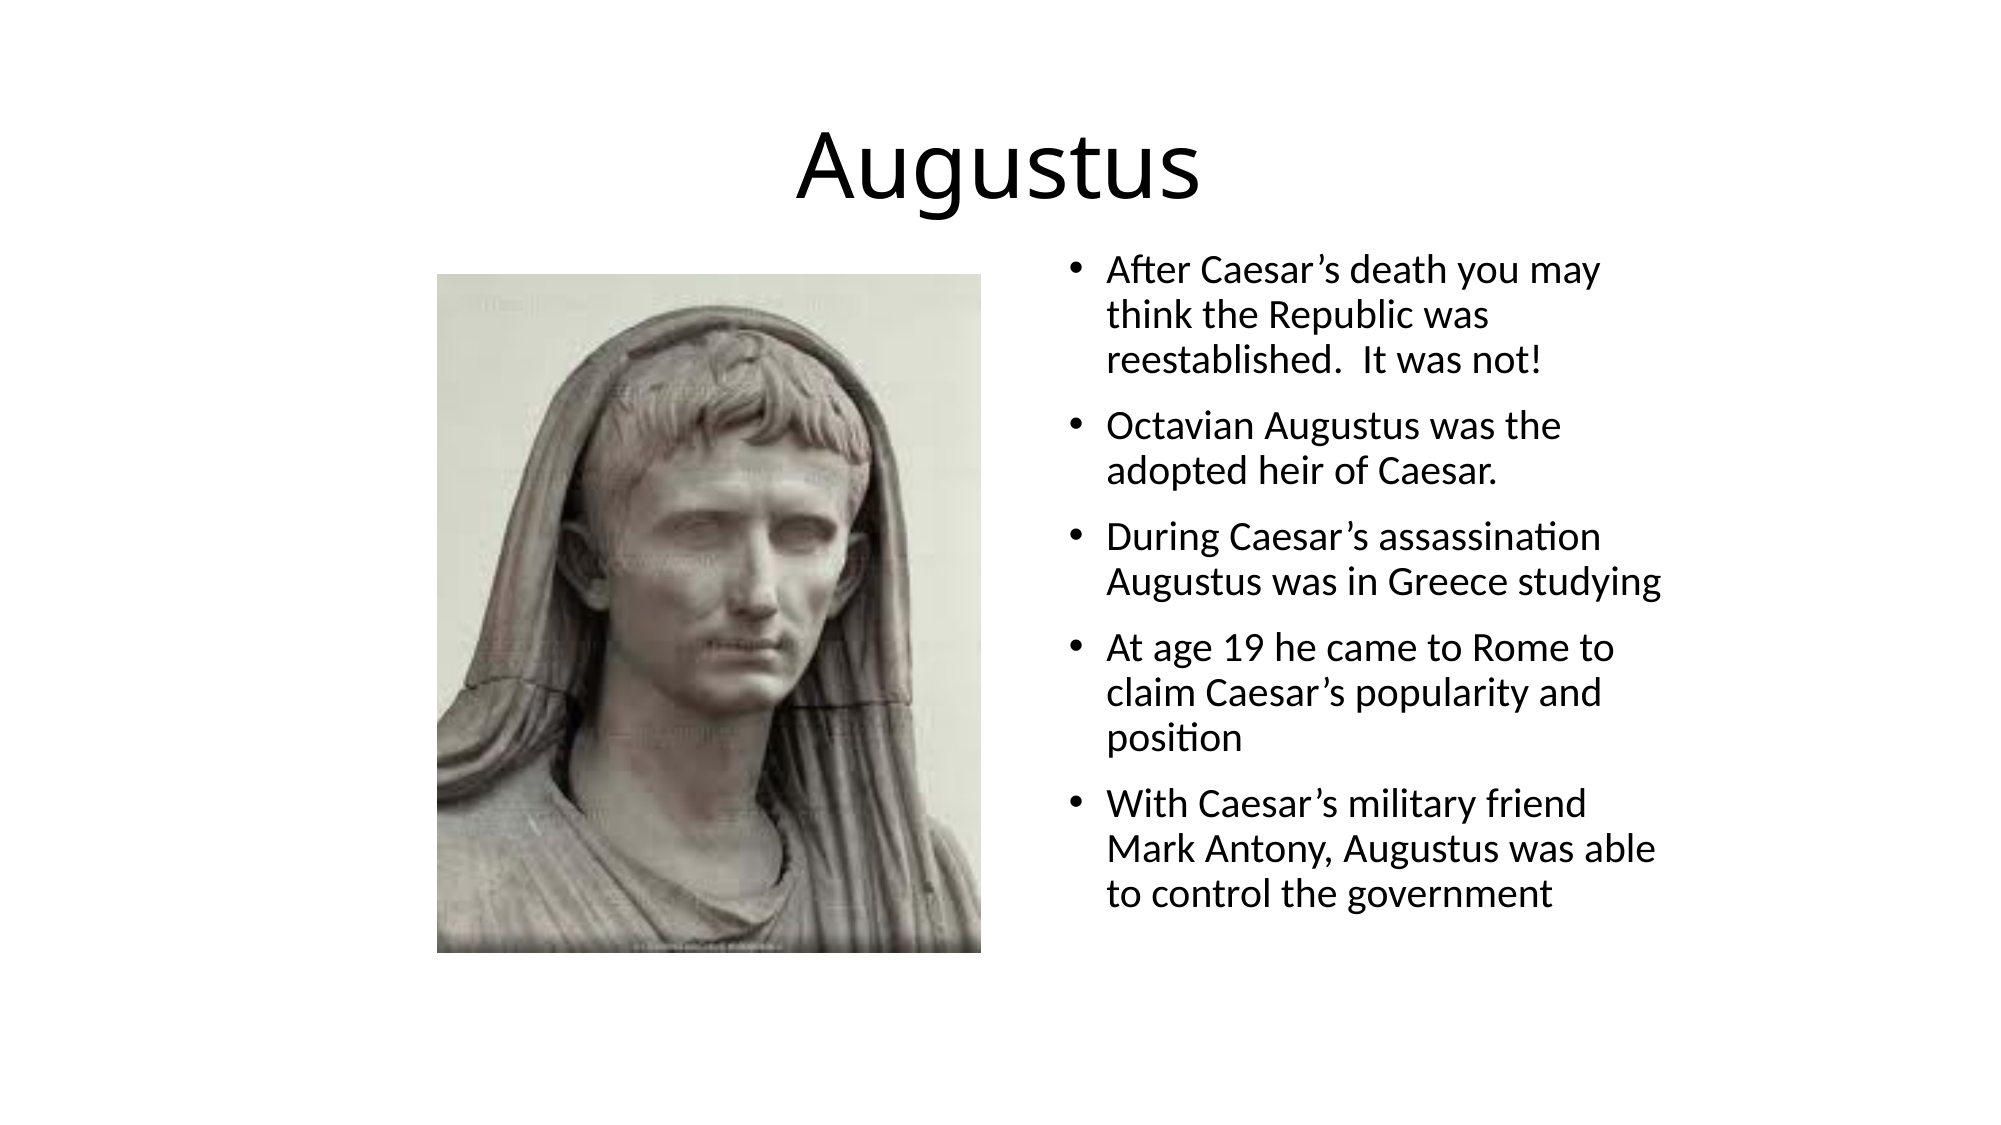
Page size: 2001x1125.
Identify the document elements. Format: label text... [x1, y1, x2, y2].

list After Caesar’s death you may think the Republic was reestablished. It was not! Octavian Augustus was the adopted heir of Caesar. During Caesar’s assassination Augustus was in Greece studying At age 19 he came to Rome to claim Caesar’s popularity and position With Caesar’s military friend Mark Antony, Augustus was able to control the government [1054, 278, 1692, 944]
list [437, 274, 981, 954]
title Augustus [137, 59, 1863, 278]
